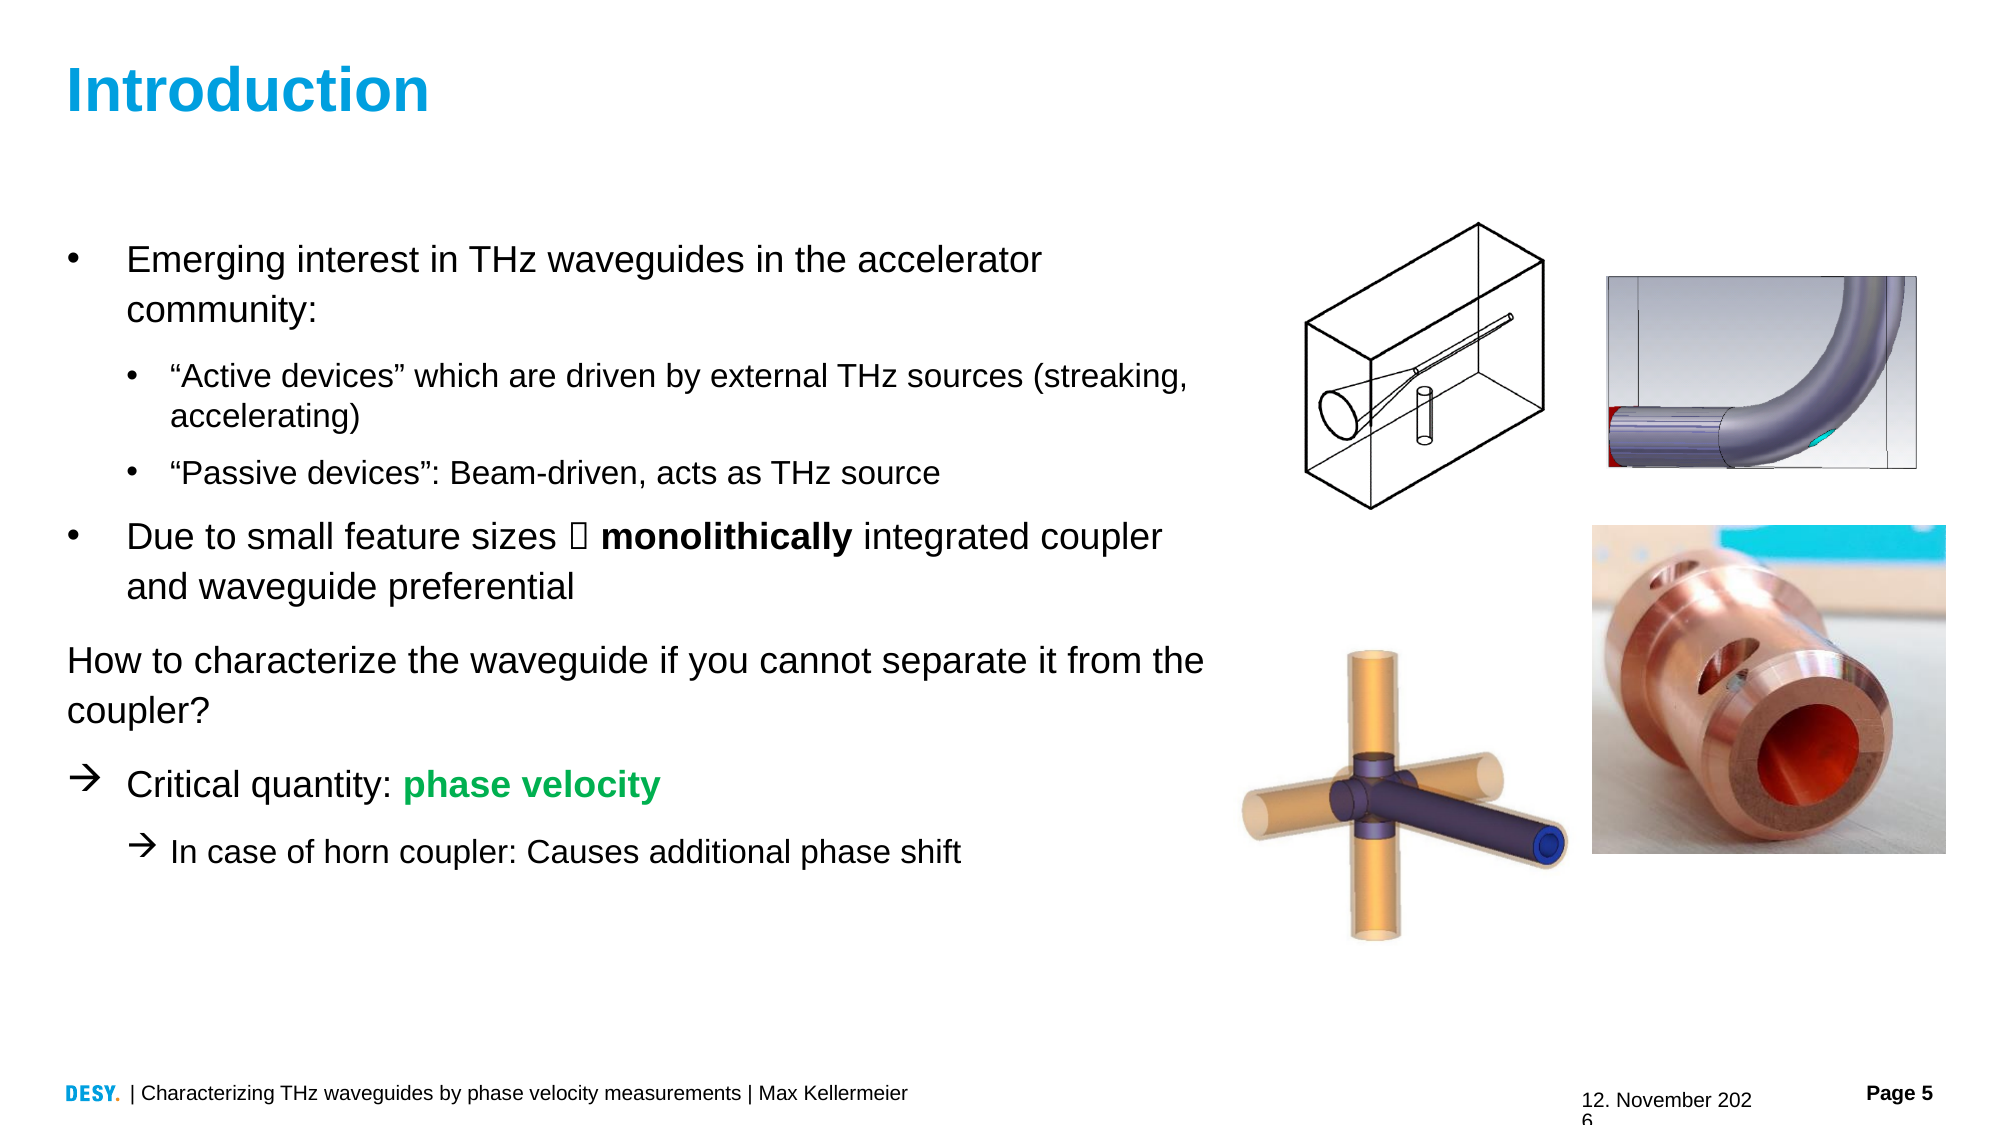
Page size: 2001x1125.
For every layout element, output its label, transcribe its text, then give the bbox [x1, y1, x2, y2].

title Introduction [66, 57, 1933, 132]
picture [1189, 613, 1587, 967]
picture [1602, 262, 1926, 480]
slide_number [1566, 1079, 1768, 1111]
picture [1591, 525, 1946, 854]
picture [1283, 196, 1587, 526]
footer | Characterizing THz waveguides by phase velocity measurements | Max Kellermeier [129, 1079, 1508, 1111]
list Emerging interest in THz waveguides in the accelerator community: “Active devices” which are driven by external THz sources (streaking, accelerating) “Passive devices”: Beam-driven, acts as THz source Due to small feature sizes  monolithically integrated coupler and waveguide preferential How to characterize the waveguide if you cannot separate it from the coupler? Critical quantity: phase velocity In case of horn coupler: Causes additional phase shift [66, 230, 1221, 1053]
